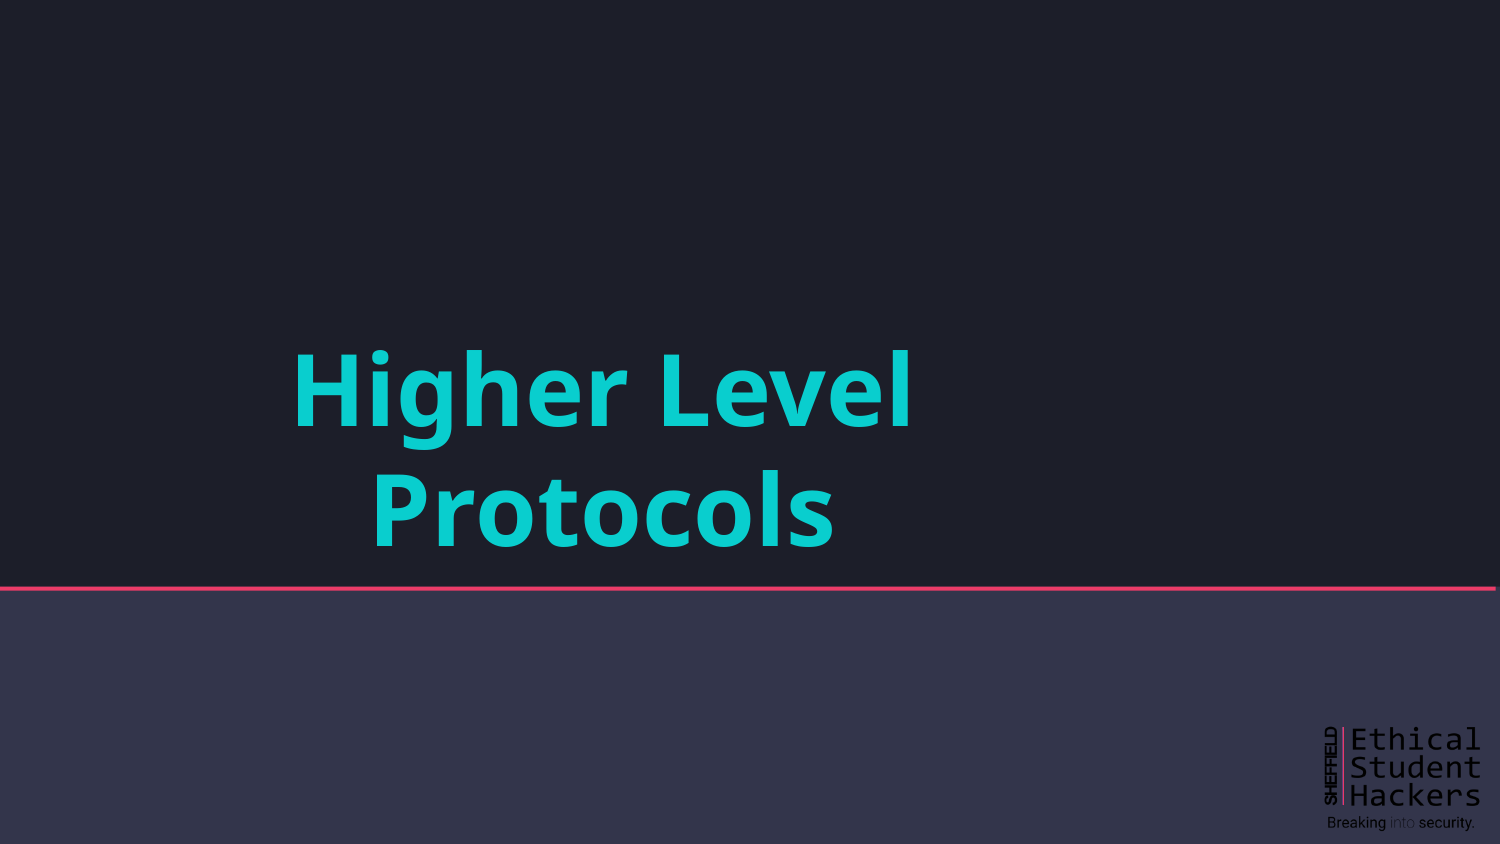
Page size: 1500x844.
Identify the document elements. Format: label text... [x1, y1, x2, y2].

title Higher Level Protocols [80, 73, 1125, 582]
picture [1307, 709, 1500, 844]
